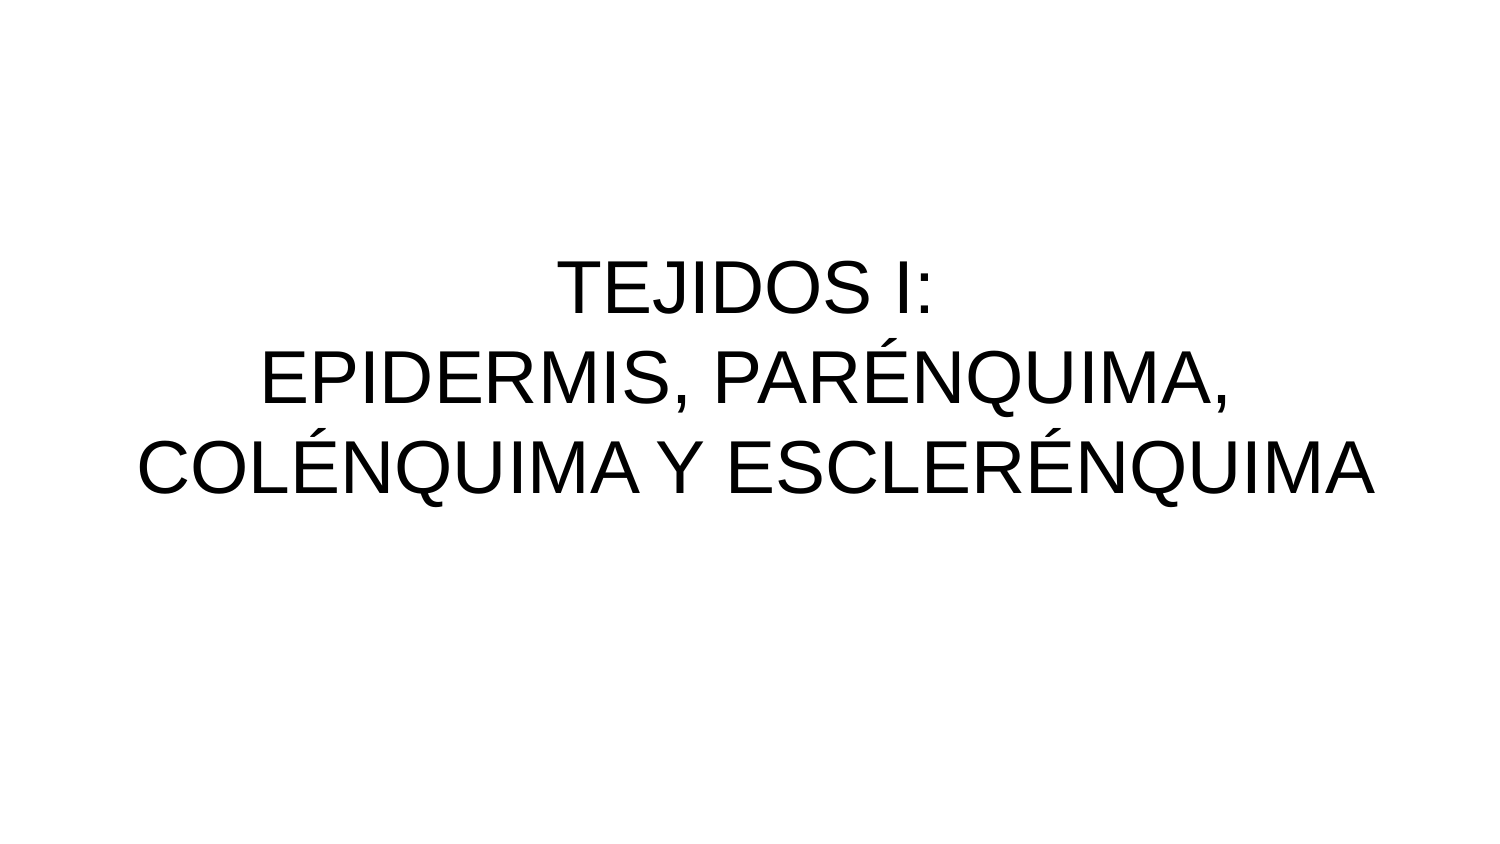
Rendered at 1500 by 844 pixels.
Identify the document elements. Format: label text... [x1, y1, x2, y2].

text_box TEJIDOS I: EPIDERMIS, PARÉNQUIMA, COLÉNQUIMA Y ESCLERÉNQUIMA [121, 230, 1391, 516]
